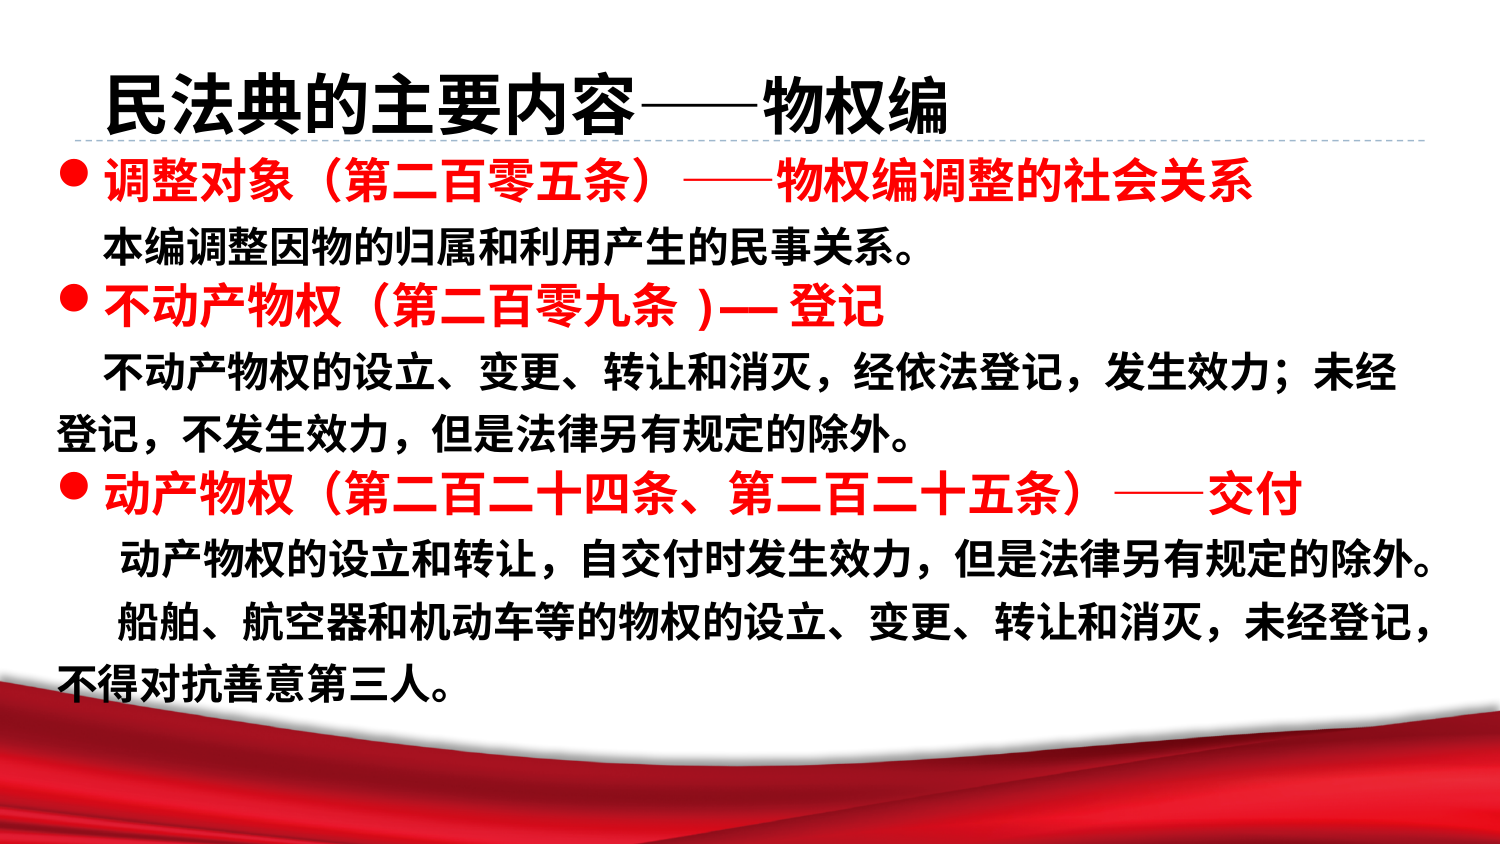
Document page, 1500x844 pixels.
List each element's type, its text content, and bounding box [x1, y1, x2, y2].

text_box 民法典的主要内容——物权编 [88, 55, 1329, 138]
text_box 调整对象（第二百零五条）——物权编调整的社会关系 本编调整因物的归属和利用产生的民事关系。 不动产物权（第二百零九条)——登记 不动产物权的设立、变更、转让和消灭，经依法登记，发生效力；未经登记，不发生效力，但是法律另有规定的除外。 动产物权（第二百二十四条、第二百二十五条）——交付 动产物权的设立和转让，自交付时发生效力，但是法律另有规定的除外。 船舶、航空器和机动车等的物权的设立、变更、转让和消灭，未经登记，不得对抗善意第三人。 [41, 138, 1436, 680]
picture [0, 680, 1500, 844]
